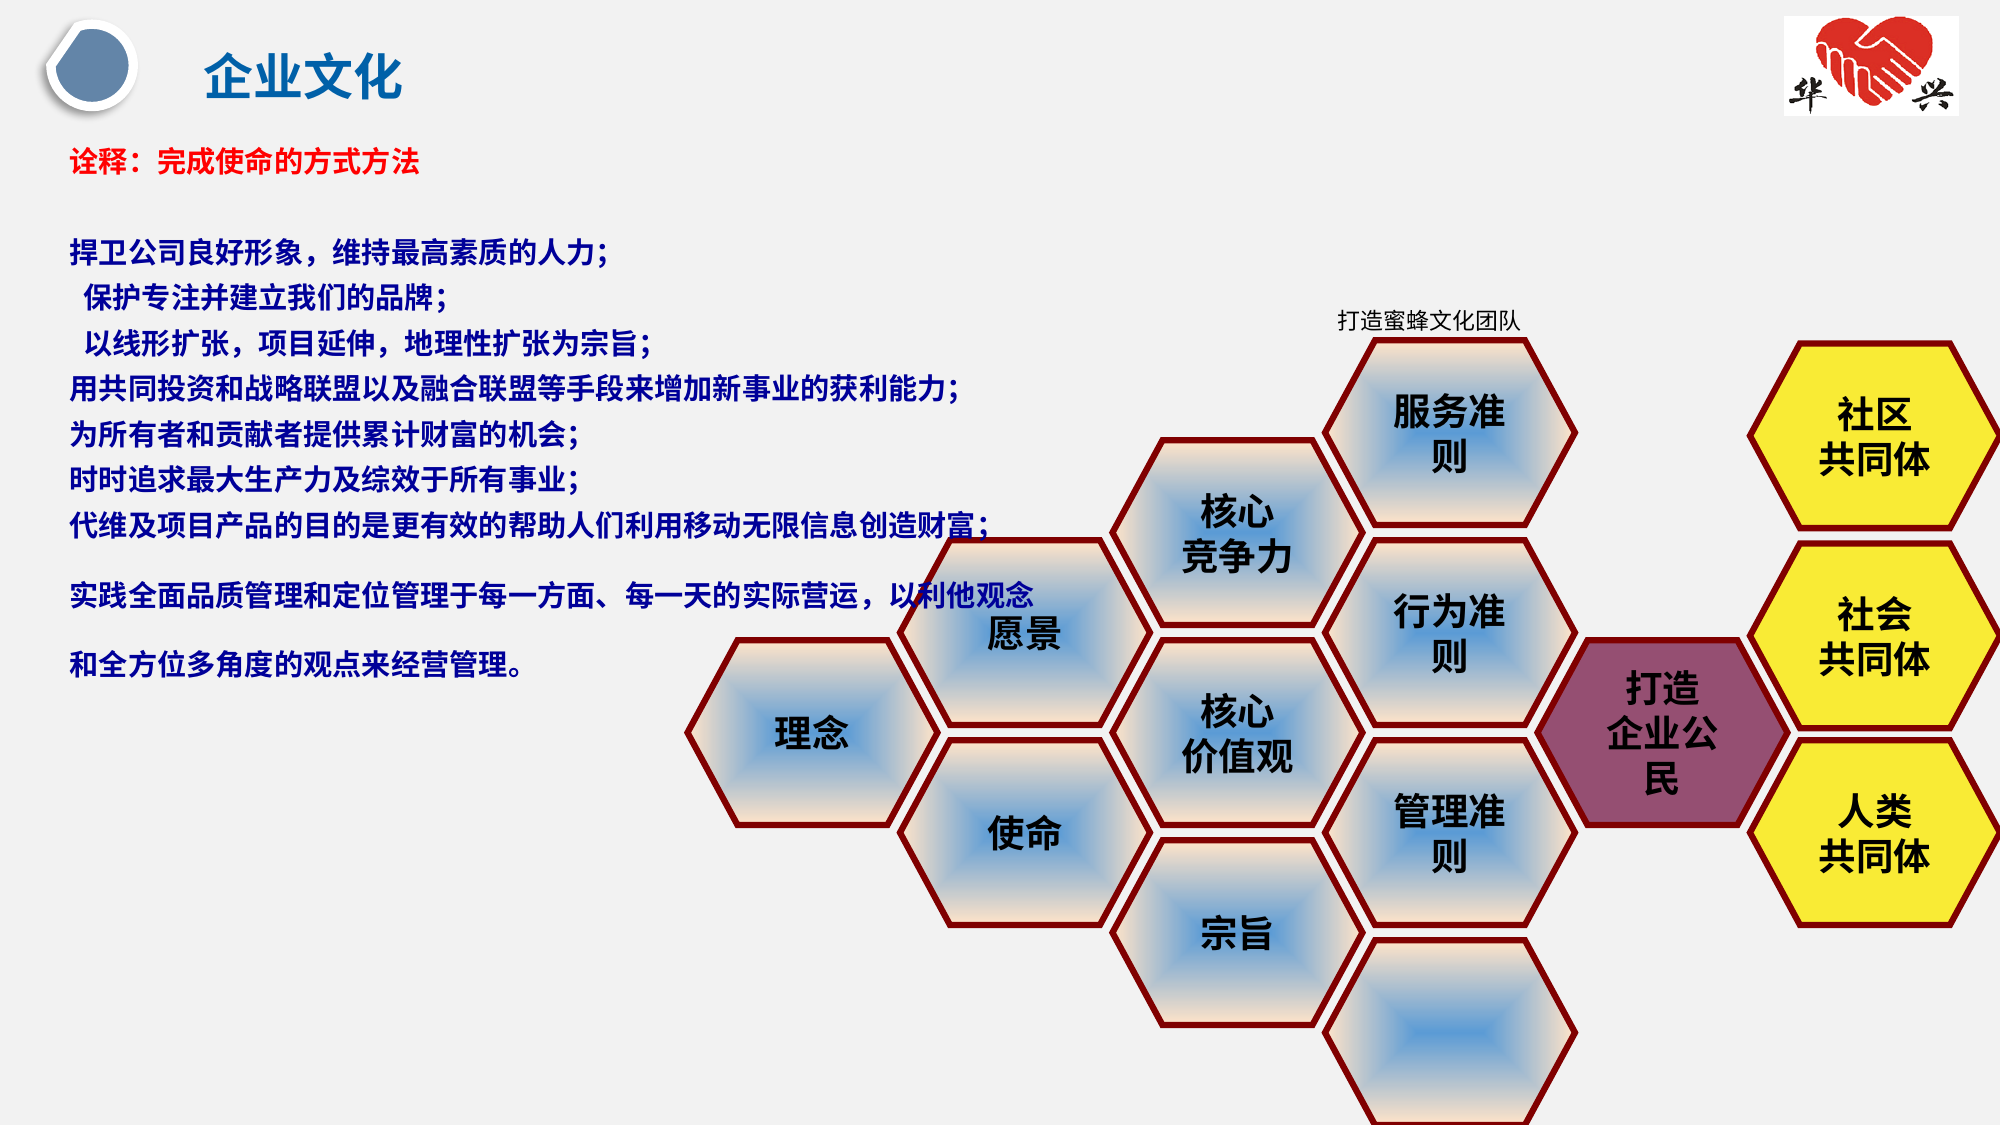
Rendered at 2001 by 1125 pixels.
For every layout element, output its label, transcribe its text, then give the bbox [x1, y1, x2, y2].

text_box 宗旨 [1112, 840, 1363, 1026]
text_box 核心 竞争力 [1112, 440, 1363, 625]
text_box 愿景 [929, 540, 1150, 726]
text_box 行为准则 [1325, 540, 1576, 726]
text_box 管理准则 [1325, 740, 1576, 925]
text_box 使命 [900, 740, 1150, 925]
text_box [1325, 940, 1576, 1125]
text_box 社区 共同体 [1749, 343, 2000, 529]
text_box 企业文化 [192, 40, 416, 112]
text_box 诠释：完成使命的方式方法 捍卫公司良好形象，维持最高素质的人力； 保护专注并建立我们的品牌； 以线形扩张，项目延伸，地理性扩张为宗旨； 用共同投资和战略联盟以及融合联盟等手段来增加新事业的获利能力； 为所有者和贡献者提供累计财富的机会； 时时追求最大生产力及综效于所有事业； 代维及项目产品的目的是更有效的帮助人们利用移动无限信息创造财富； 实践全面品质管理和定位管理于每一方面、每一天的实际营运，以利他观念和全方位多角度的观点来经营管理。 [58, 127, 1074, 688]
text_box 社会 共同体 [1749, 543, 2000, 729]
text_box 人类 共同体 [1749, 740, 2000, 925]
text_box 理念 [687, 688, 938, 826]
picture [1784, 16, 1959, 116]
text_box 服务准则 [1325, 340, 1576, 526]
text_box 打造 企业公民 [1537, 640, 1788, 826]
text_box 核心 价值观 [1112, 640, 1363, 826]
text_box 打造蜜蜂文化团队 [1326, 301, 1663, 340]
